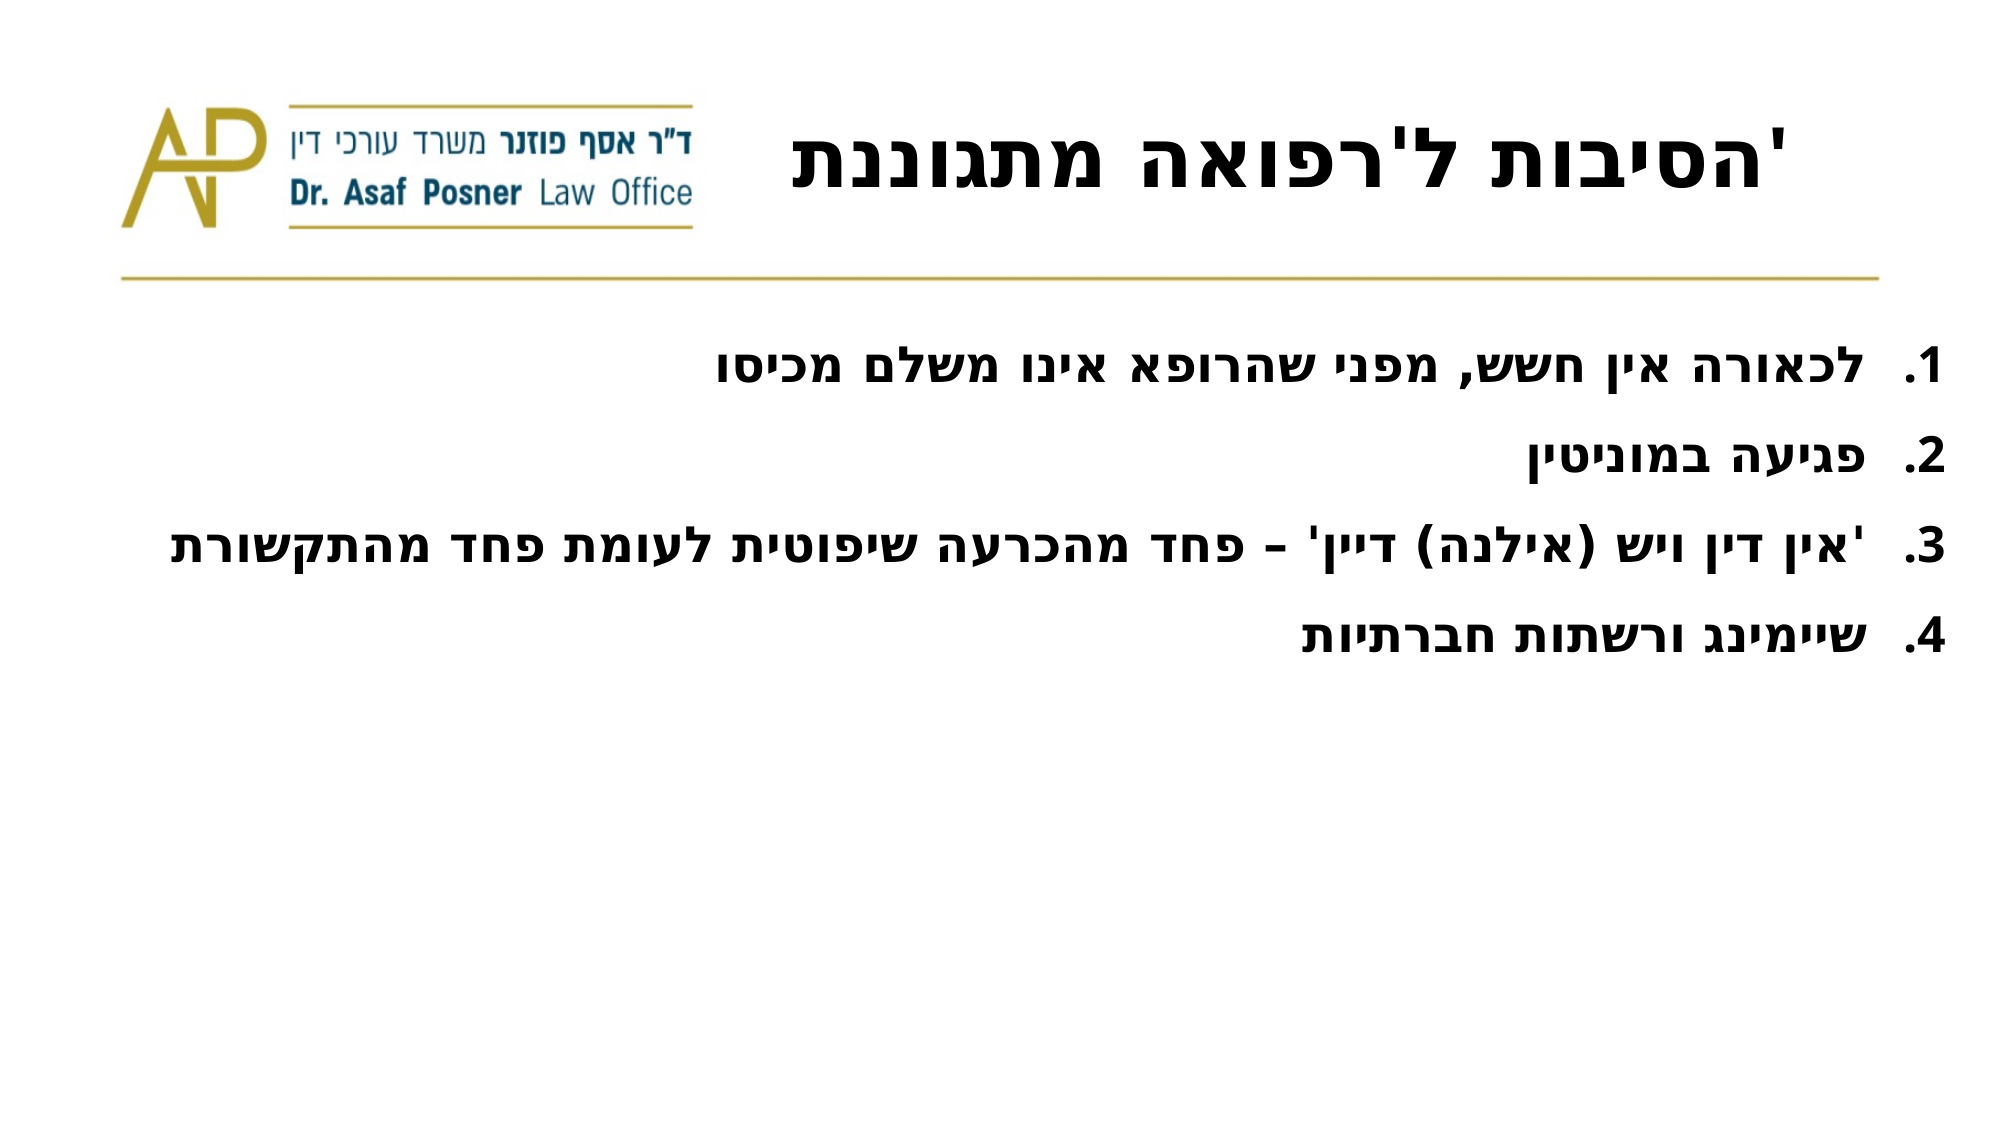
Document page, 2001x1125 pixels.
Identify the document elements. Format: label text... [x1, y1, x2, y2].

picture [0, 0, 2000, 295]
text_box לכאורה אין חשש, מפני שהרופא אינו משלם מכיסו פגיעה במוניטין 'אין דין ויש (אילנה) דיין' – פחד מהכרעה שיפוטית לעומת פחד מהתקשורת שיימינג ורשתות חברתיות [63, 295, 1967, 670]
